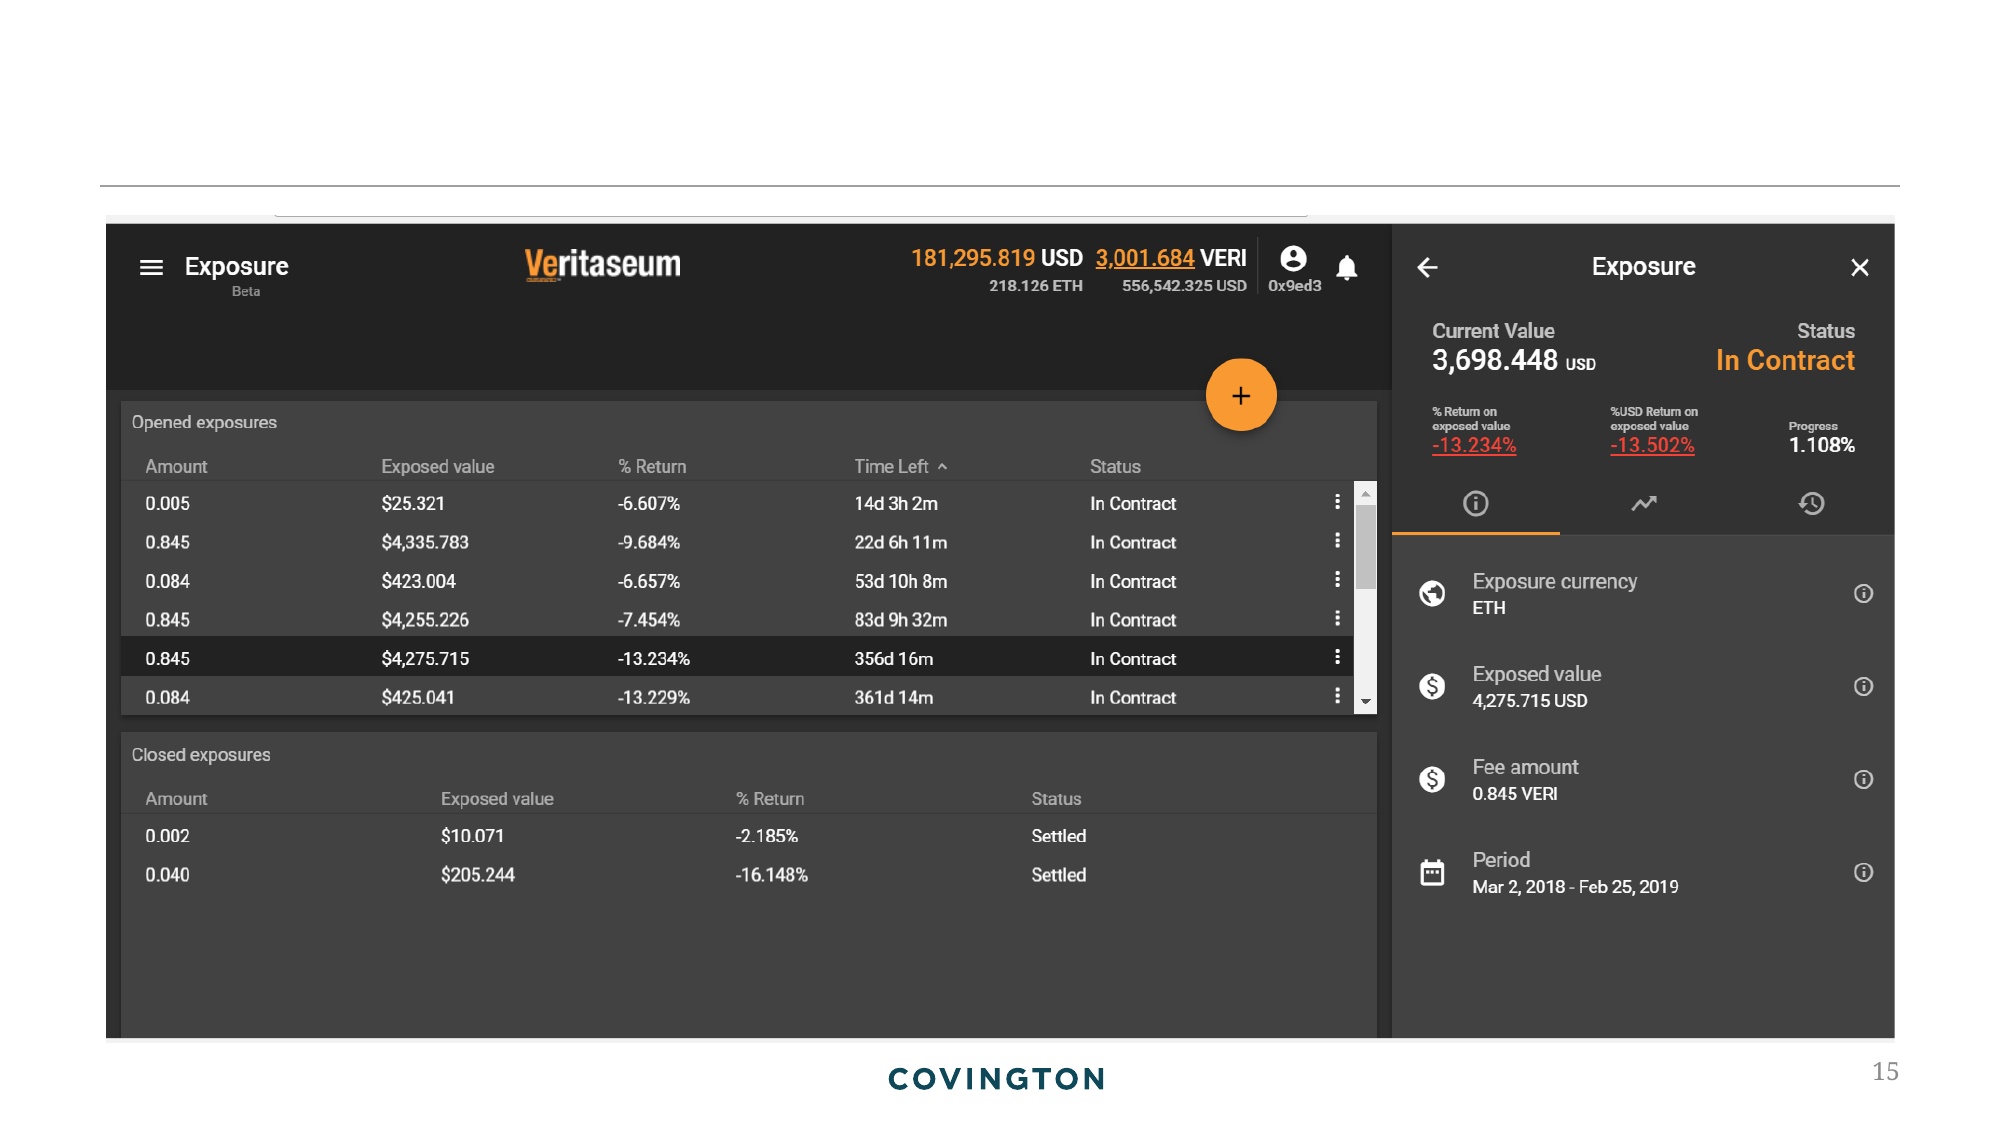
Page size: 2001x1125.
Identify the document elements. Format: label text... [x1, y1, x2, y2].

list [105, 214, 1895, 1043]
slide_number 15 [1449, 1053, 1900, 1103]
